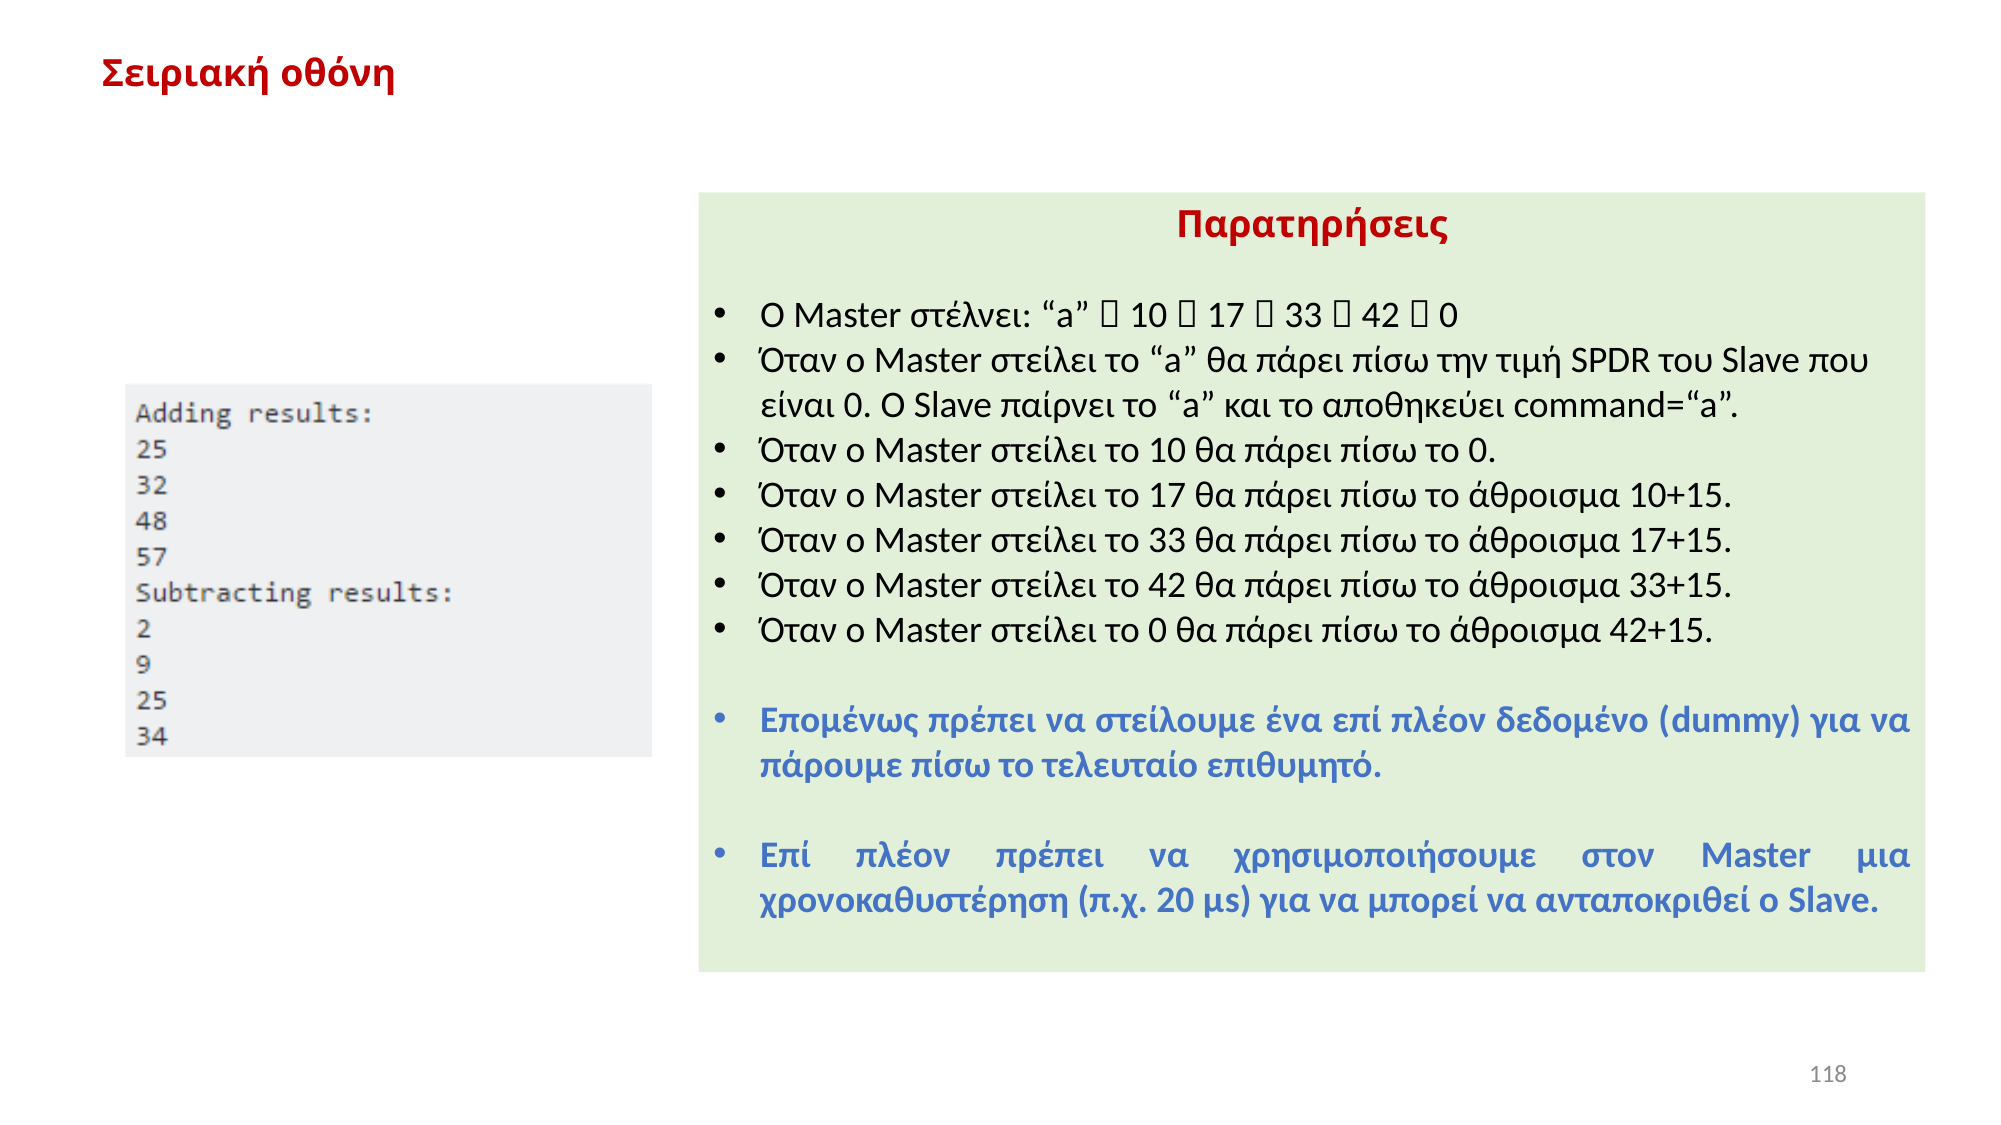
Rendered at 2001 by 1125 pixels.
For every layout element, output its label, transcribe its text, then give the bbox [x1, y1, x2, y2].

slide_number 118 [1412, 1042, 1863, 1103]
text_box Σειριακή οθόνη [87, 41, 412, 102]
text_box Παρατηρήσεις Ο Master στέλνει: “a”  10  17  33  42  0 Όταν ο Master στείλει το “a” θα πάρει πίσω την τιμή SPDR του Slave που είναι 0. Ο Slave παίρνει το “a” και το αποθηκεύει command=“a”. Όταν ο Master στείλει το 10 θα πάρει πίσω το 0. Όταν ο Master στείλει το 17 θα πάρει πίσω το άθροισμα 10+15. Όταν ο Master στείλει το 33 θα πάρει πίσω το άθροισμα 17+15. Όταν ο Master στείλει το 42 θα πάρει πίσω το άθροισμα 33+15. Όταν ο Master στείλει το 0 θα πάρει πίσω το άθροισμα 42+15. Επομένως πρέπει να στείλουμε ένα επί πλέον δεδομένο (dummy) για να πάρουμε πίσω το τελευταίο επιθυμητό. Επί πλέον πρέπει να χρησιμοποιήσουμε στον Master μια χρονοκαθυστέρηση (π.χ. 20 μs) για να μπορεί να ανταποκριθεί ο Slave. [698, 192, 1926, 973]
picture [117, 378, 652, 757]
